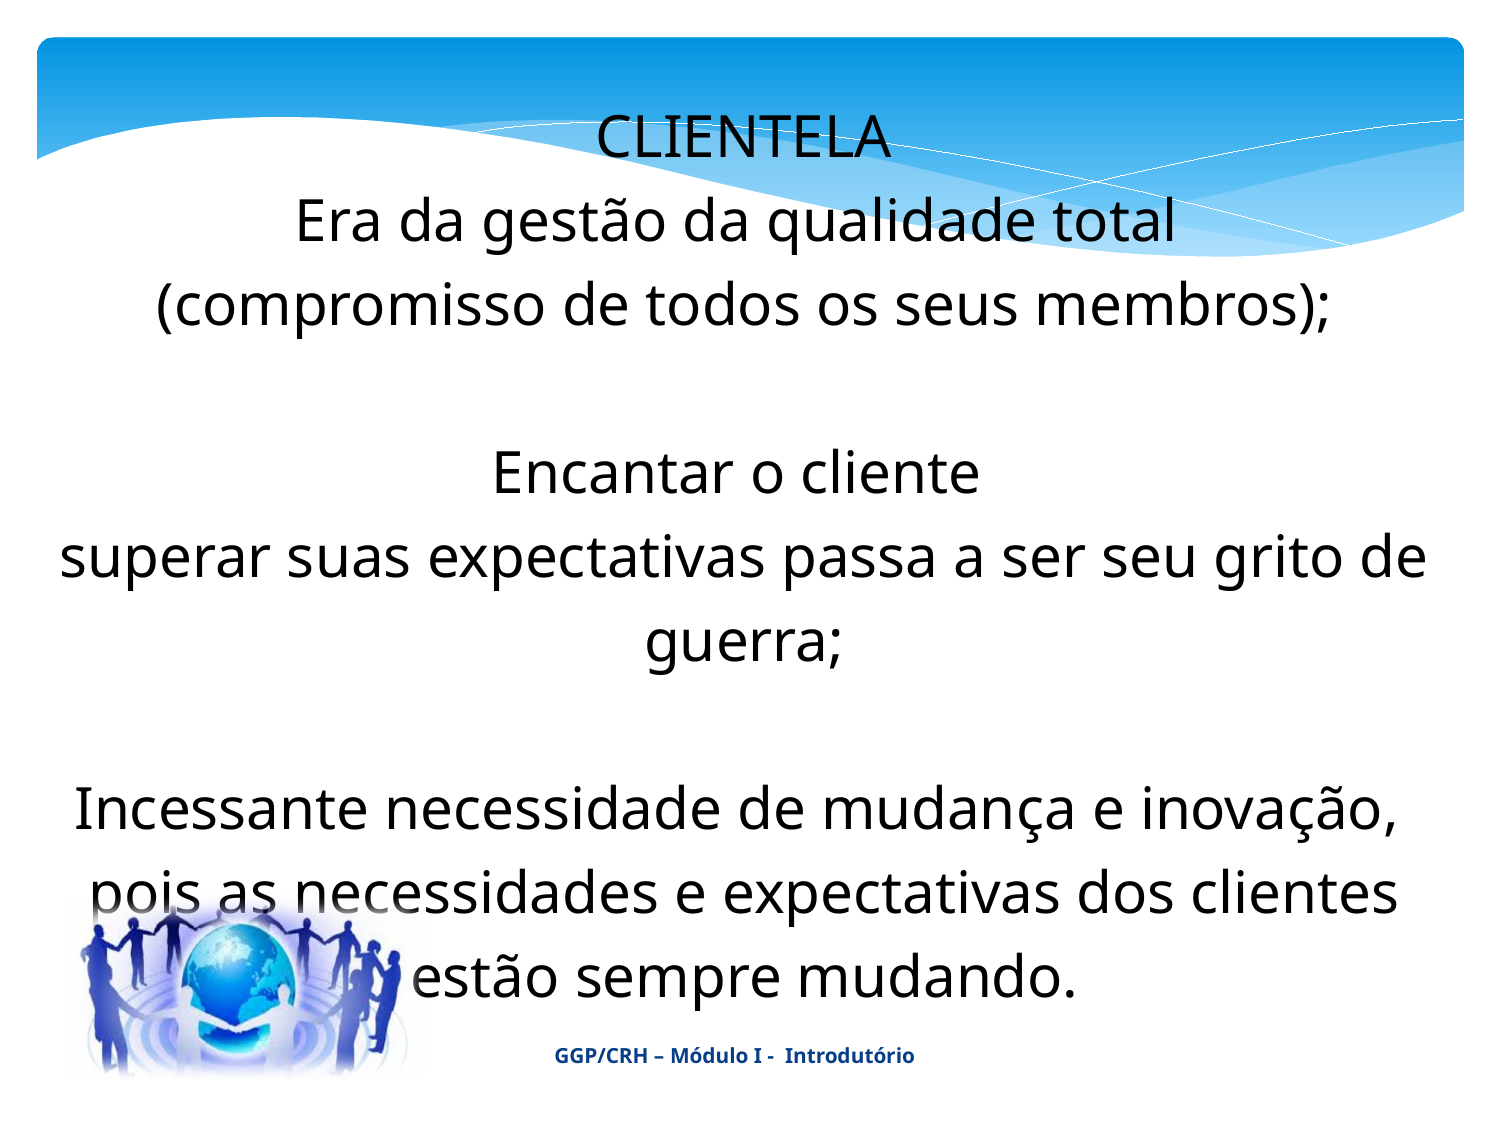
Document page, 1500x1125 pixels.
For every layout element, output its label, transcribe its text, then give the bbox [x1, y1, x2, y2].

footer GGP/CRH – Módulo I - Introdutório [434, 1025, 1046, 1086]
text_box CLIENTELA Era da gestão da qualidade total (compromisso de todos os seus membros); Encantar o cliente superar suas expectativas passa a ser seu grito de guerra; Incessante necessidade de mudança e inovação, pois as necessidades e expectativas dos clientes estão sempre mudando. [29, 78, 1459, 1017]
picture [64, 893, 428, 1083]
